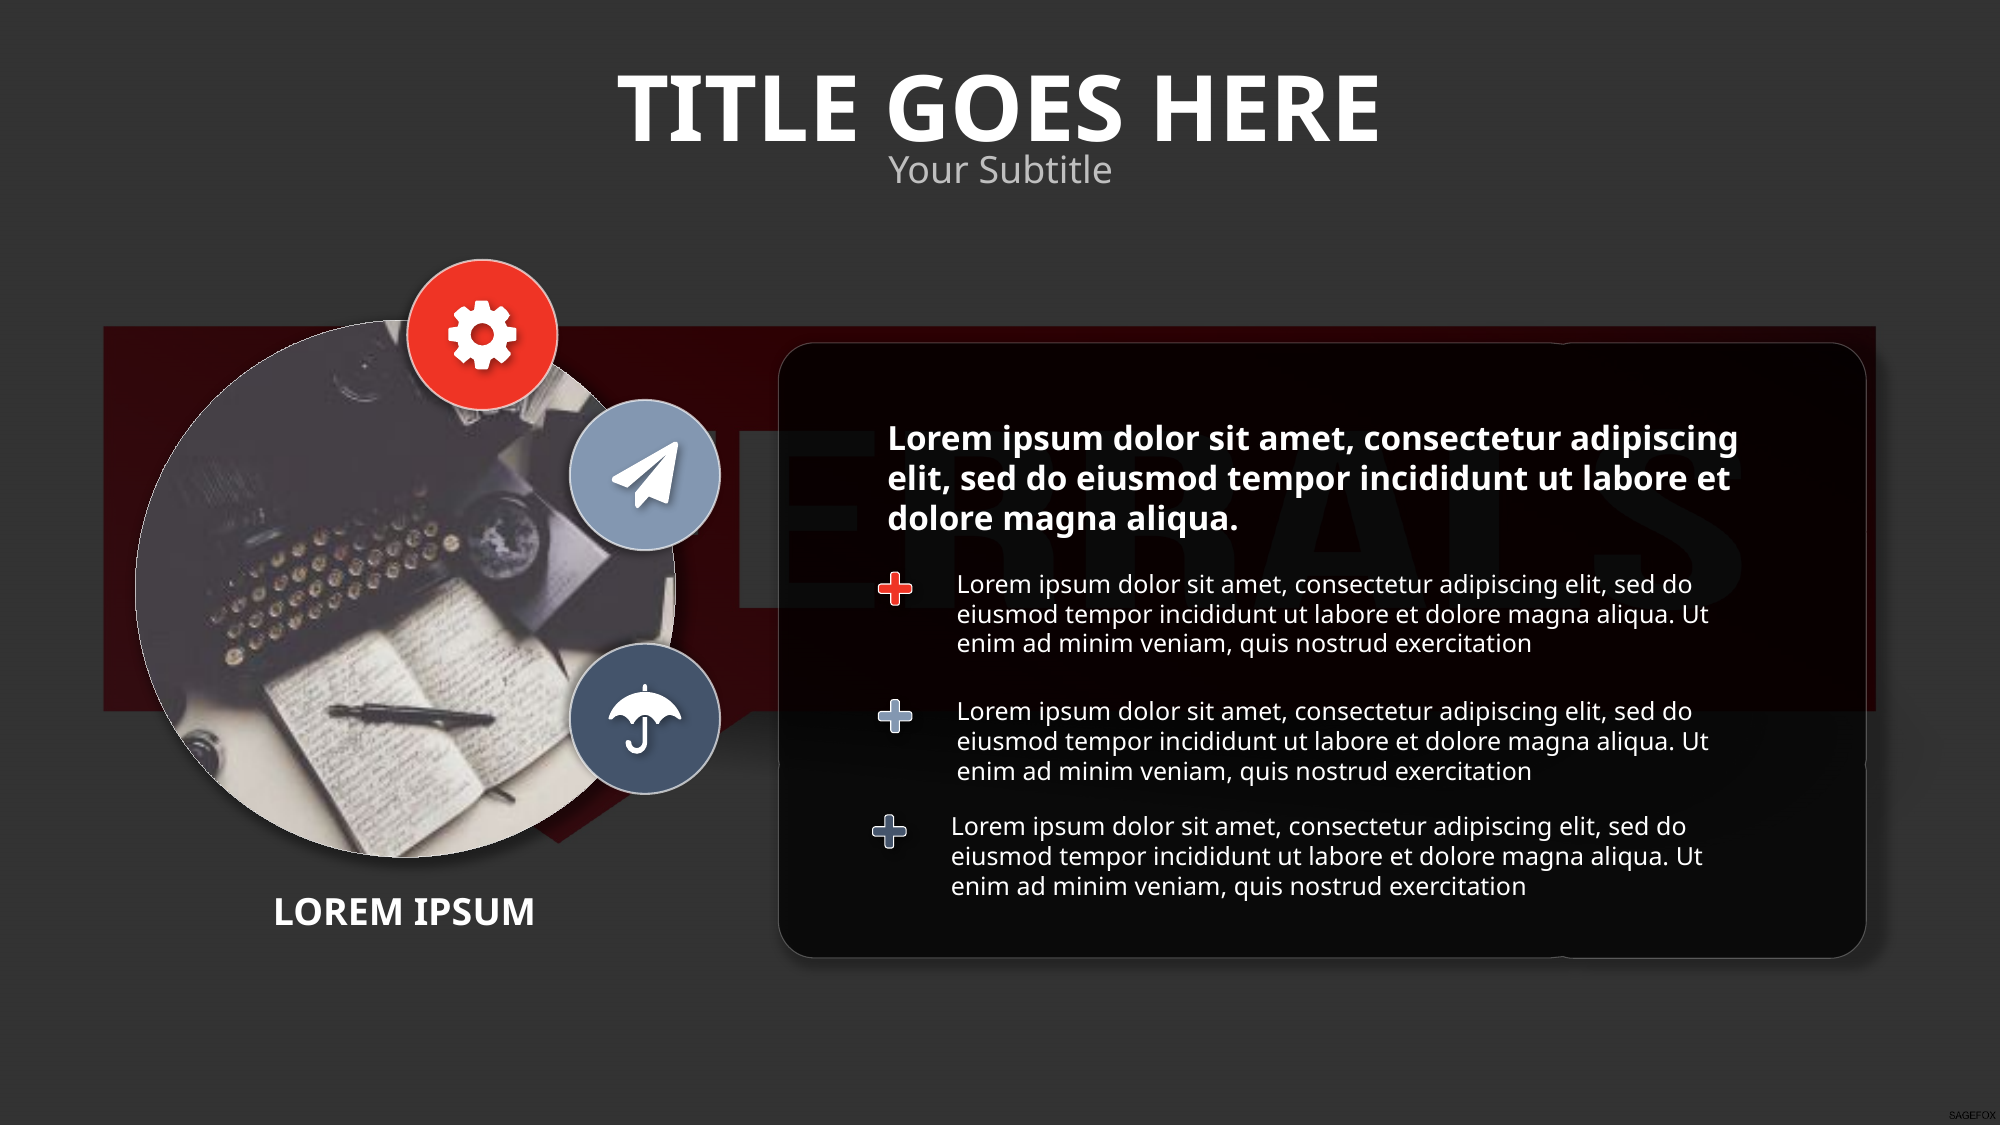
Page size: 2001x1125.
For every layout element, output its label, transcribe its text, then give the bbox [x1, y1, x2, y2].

text_box Lorem ipsum dolor sit amet, consectetur adipiscing elit, sed do eiusmod tempor incididunt ut labore et dolore magna aliqua. Ut enim ad minim veniam, quis nostrud exercitation [946, 690, 1759, 791]
text_box [407, 258, 558, 320]
text_box [676, 649, 722, 789]
text_box [676, 707, 682, 720]
text_box Lorem ipsum dolor sit amet, consectetur adipiscing elit, sed do eiusmod tempor incididunt ut labore et dolore magna aliqua. [872, 409, 1773, 545]
text_box [878, 699, 912, 733]
text_box LOREM IPSUM [133, 880, 676, 941]
text_box Lorem ipsum dolor sit amet, consectetur adipiscing elit, sed do eiusmod tempor incididunt ut labore et dolore magna aliqua. Ut enim ad minim veniam, quis nostrud exercitation [940, 805, 1753, 906]
text_box [777, 341, 1868, 960]
picture [0, 0, 2001, 1125]
text_box Lorem ipsum dolor sit amet, consectetur adipiscing elit, sed do eiusmod tempor incididunt ut labore et dolore magna aliqua. Ut enim ad minim veniam, quis nostrud exercitation [946, 563, 1759, 663]
text_box [872, 814, 907, 848]
text_box [454, 300, 511, 320]
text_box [548, 42, 1452, 199]
text_box [878, 572, 912, 606]
text_box [676, 405, 722, 545]
